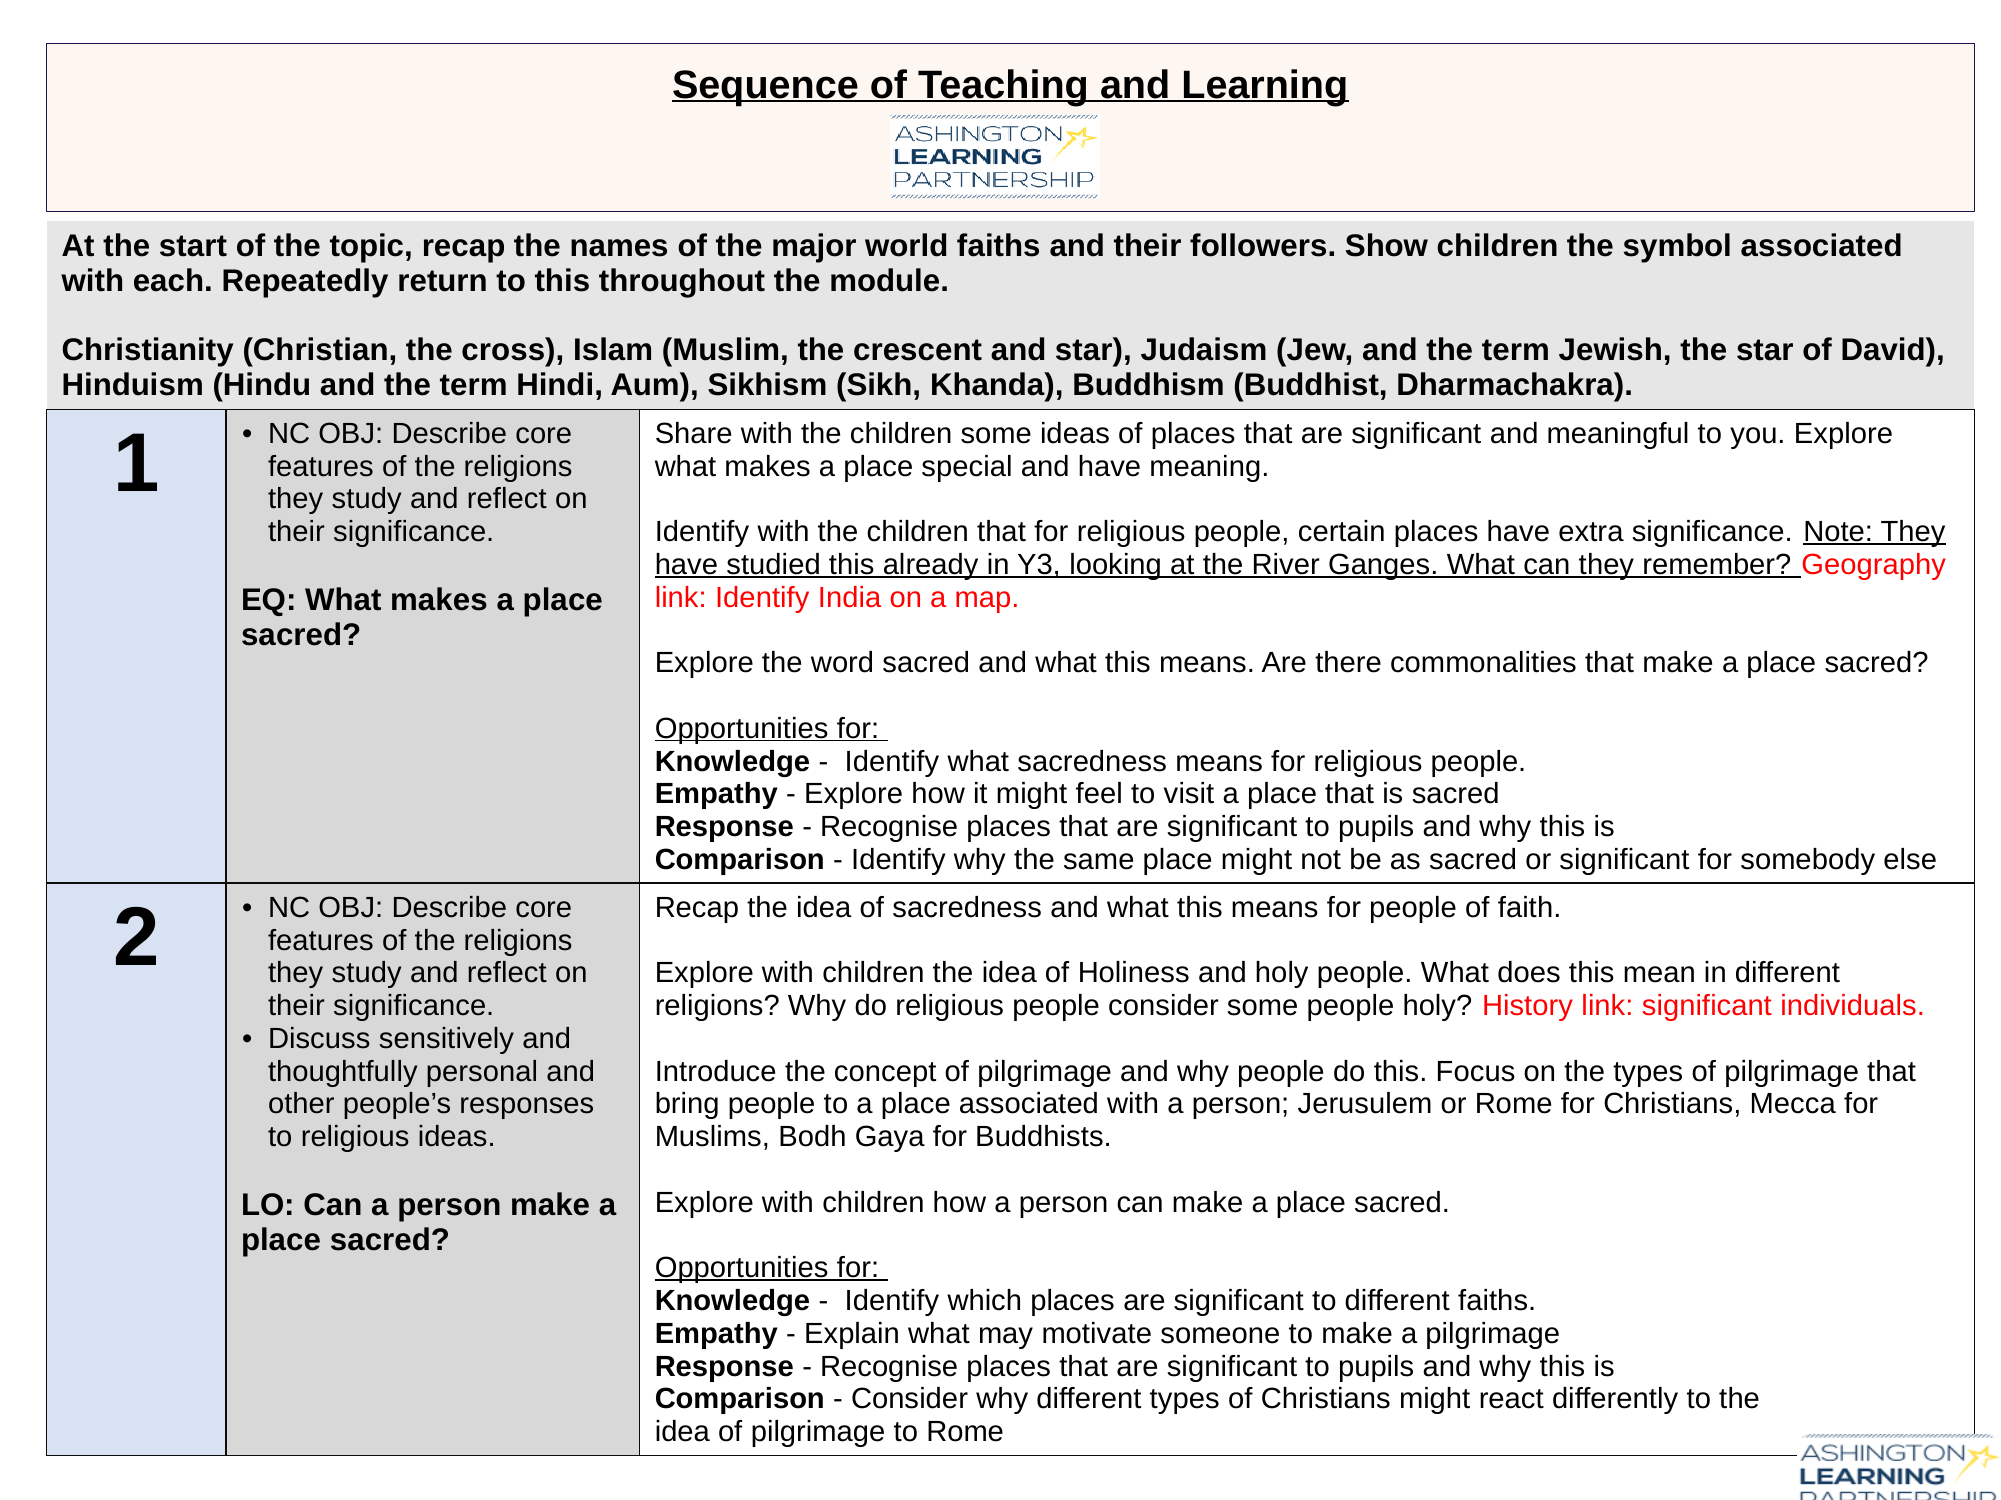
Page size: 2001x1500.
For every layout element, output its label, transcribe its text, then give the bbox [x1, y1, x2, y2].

table_cell 2 [47, 884, 225, 1455]
text_box Sequence of Teaching and Learning [46, 43, 1975, 212]
table_cell Share with the children some ideas of places that are significant and meaningful to you. Explore what makes a place special and have meaning. Identify with the children that for religious people, certain places have extra significance. Note: They have studied this already in Y3, looking at the River Ganges. What can they remember? Geography link: Identify India on a map. Explore the word sacred and what this means. Are there commonalities that make a place sacred? Opportunities for: Knowledge - Identify what sacredness means for religious people. Empathy - Explore how it might feel to visit a place that is sacred Response - Recognise places that are significant to pupils and why this is Comparison - Identify why the same place might not be as sacred or significant for somebody else [640, 410, 1974, 882]
table_cell Recap the idea of sacredness and what this means for people of faith. Explore with children the idea of Holiness and holy people. What does this mean in different religions? Why do religious people consider some people holy? History link: significant individuals. Introduce the concept of pilgrimage and why people do this. Focus on the types of pilgrimage that bring people to a place associated with a person; Jerusulem or Rome for Christians, Mecca for Muslims, Bodh Gaya for Buddhists. Explore with children how a person can make a place sacred. Opportunities for: Knowledge - Identify which places are significant to different faiths. Empathy - Explain what may motivate someone to make a pilgrimage Response - Recognise places that are significant to pupils and why this is Comparison - Consider why different types of Christians might react differently to the idea of pilgrimage to Rome [640, 884, 1974, 1455]
table_cell NC OBJ: Describe core features of the religions they study and reflect on their significance. EQ: What makes a place sacred? [227, 451, 639, 882]
text_box [96, 345, 997, 451]
picture [890, 114, 1100, 200]
table_header At the start of the topic, recap the names of the major world faiths and their followers. Show children the symbol associated with each. Repeatedly return to this throughout the module. Christianity (Christian, the cross), Islam (Muslim, the crescent and star), Judaism (Jew, and the term Jewish, the star of David), Hinduism (Hindu and the term Hindi, Aum), Sikhism (Sikh, Khanda), Buddhism (Buddhist, Dharmachakra). [47, 221, 1974, 409]
picture [1797, 1434, 2000, 1500]
table_cell 1 [47, 410, 225, 882]
table_cell NC OBJ: Describe core features of the religions they study and reflect on their significance. Discuss sensitively and thoughtfully personal and other people’s responses to religious ideas. LO: Can a person make a place sacred? [227, 884, 639, 1455]
